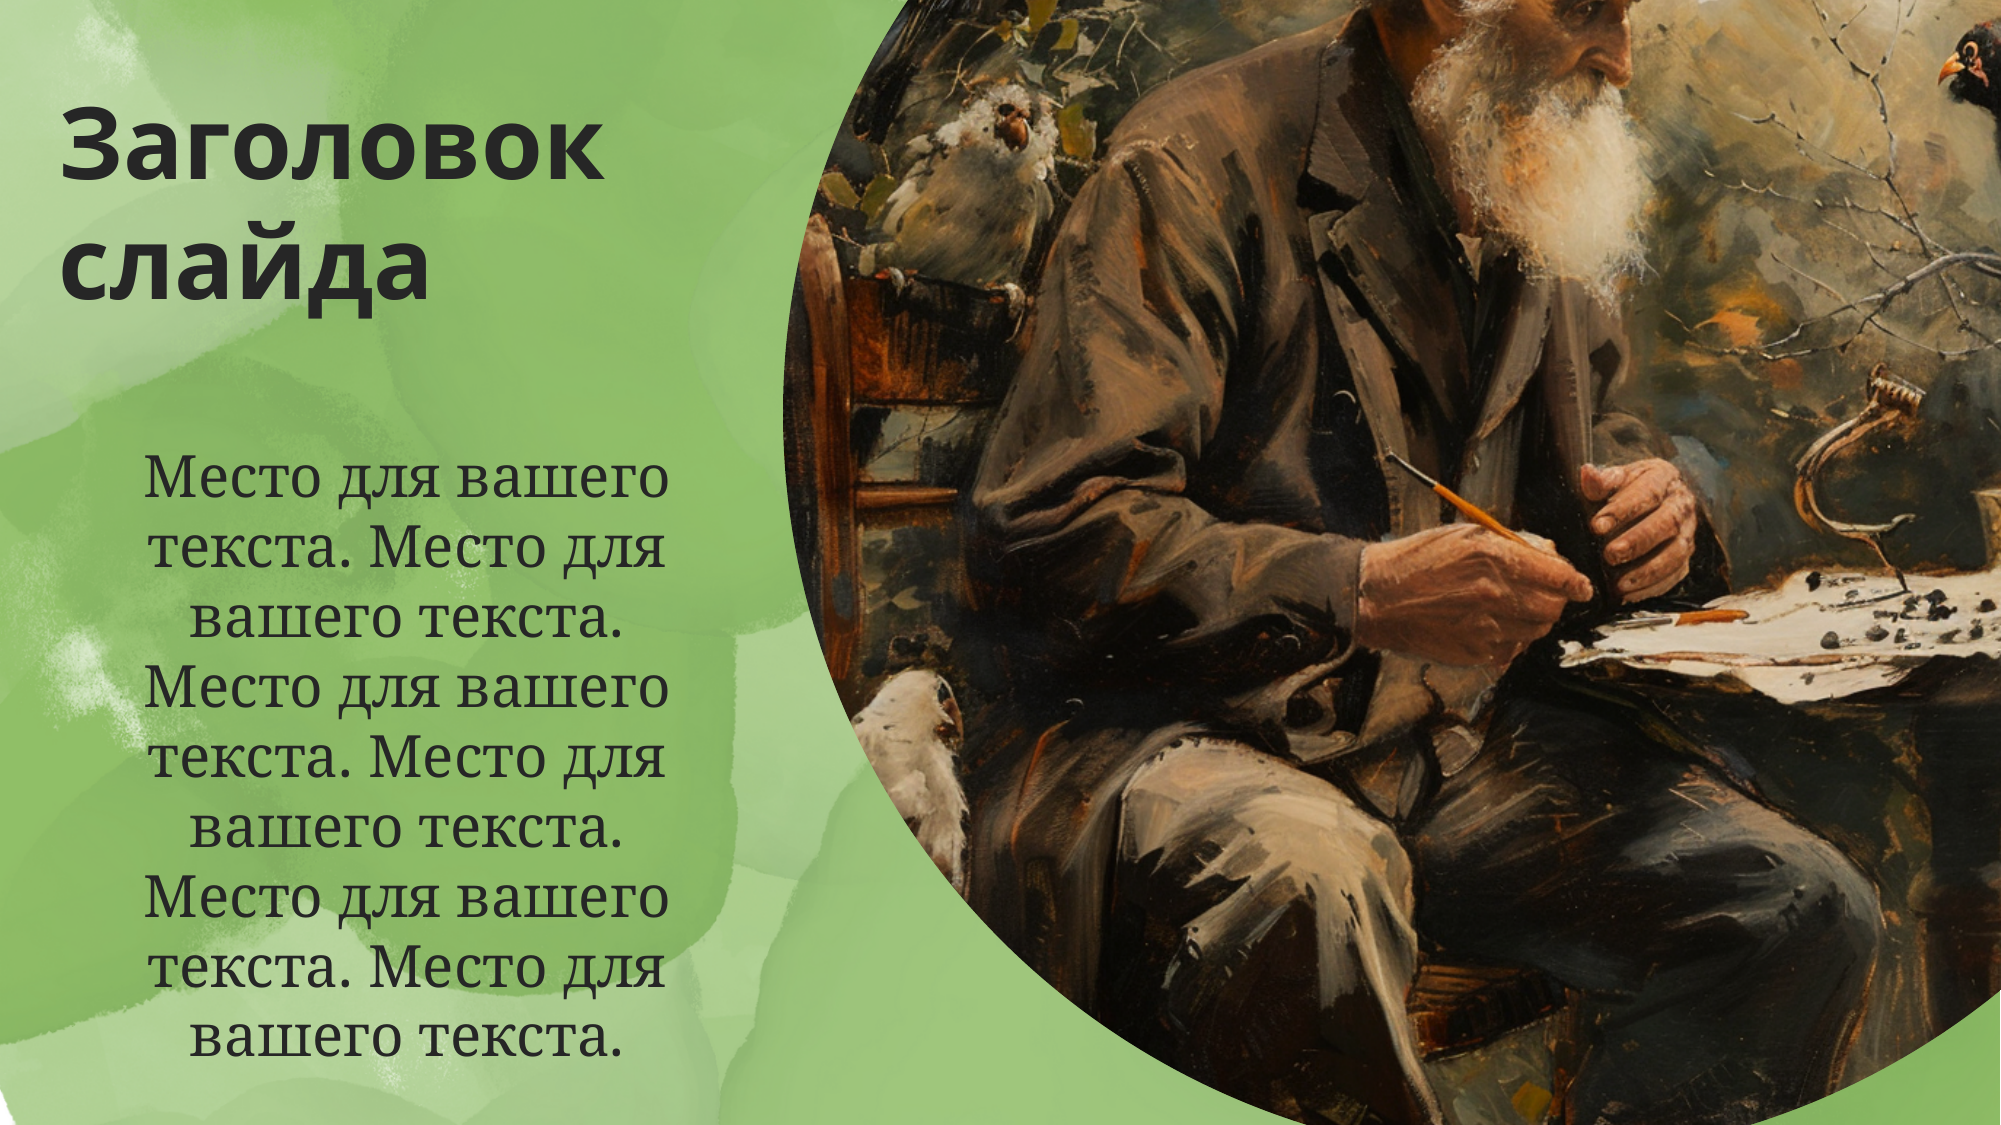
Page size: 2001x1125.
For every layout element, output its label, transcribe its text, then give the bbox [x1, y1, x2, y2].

text_box Место для вашего текста. Место для вашего текста. Место для вашего текста. Место для вашего текста. Место для вашего текста. Место для вашего текста. [20, 431, 782, 1125]
text_box Заголовок слайда [43, 72, 731, 366]
picture [782, 0, 2001, 1125]
